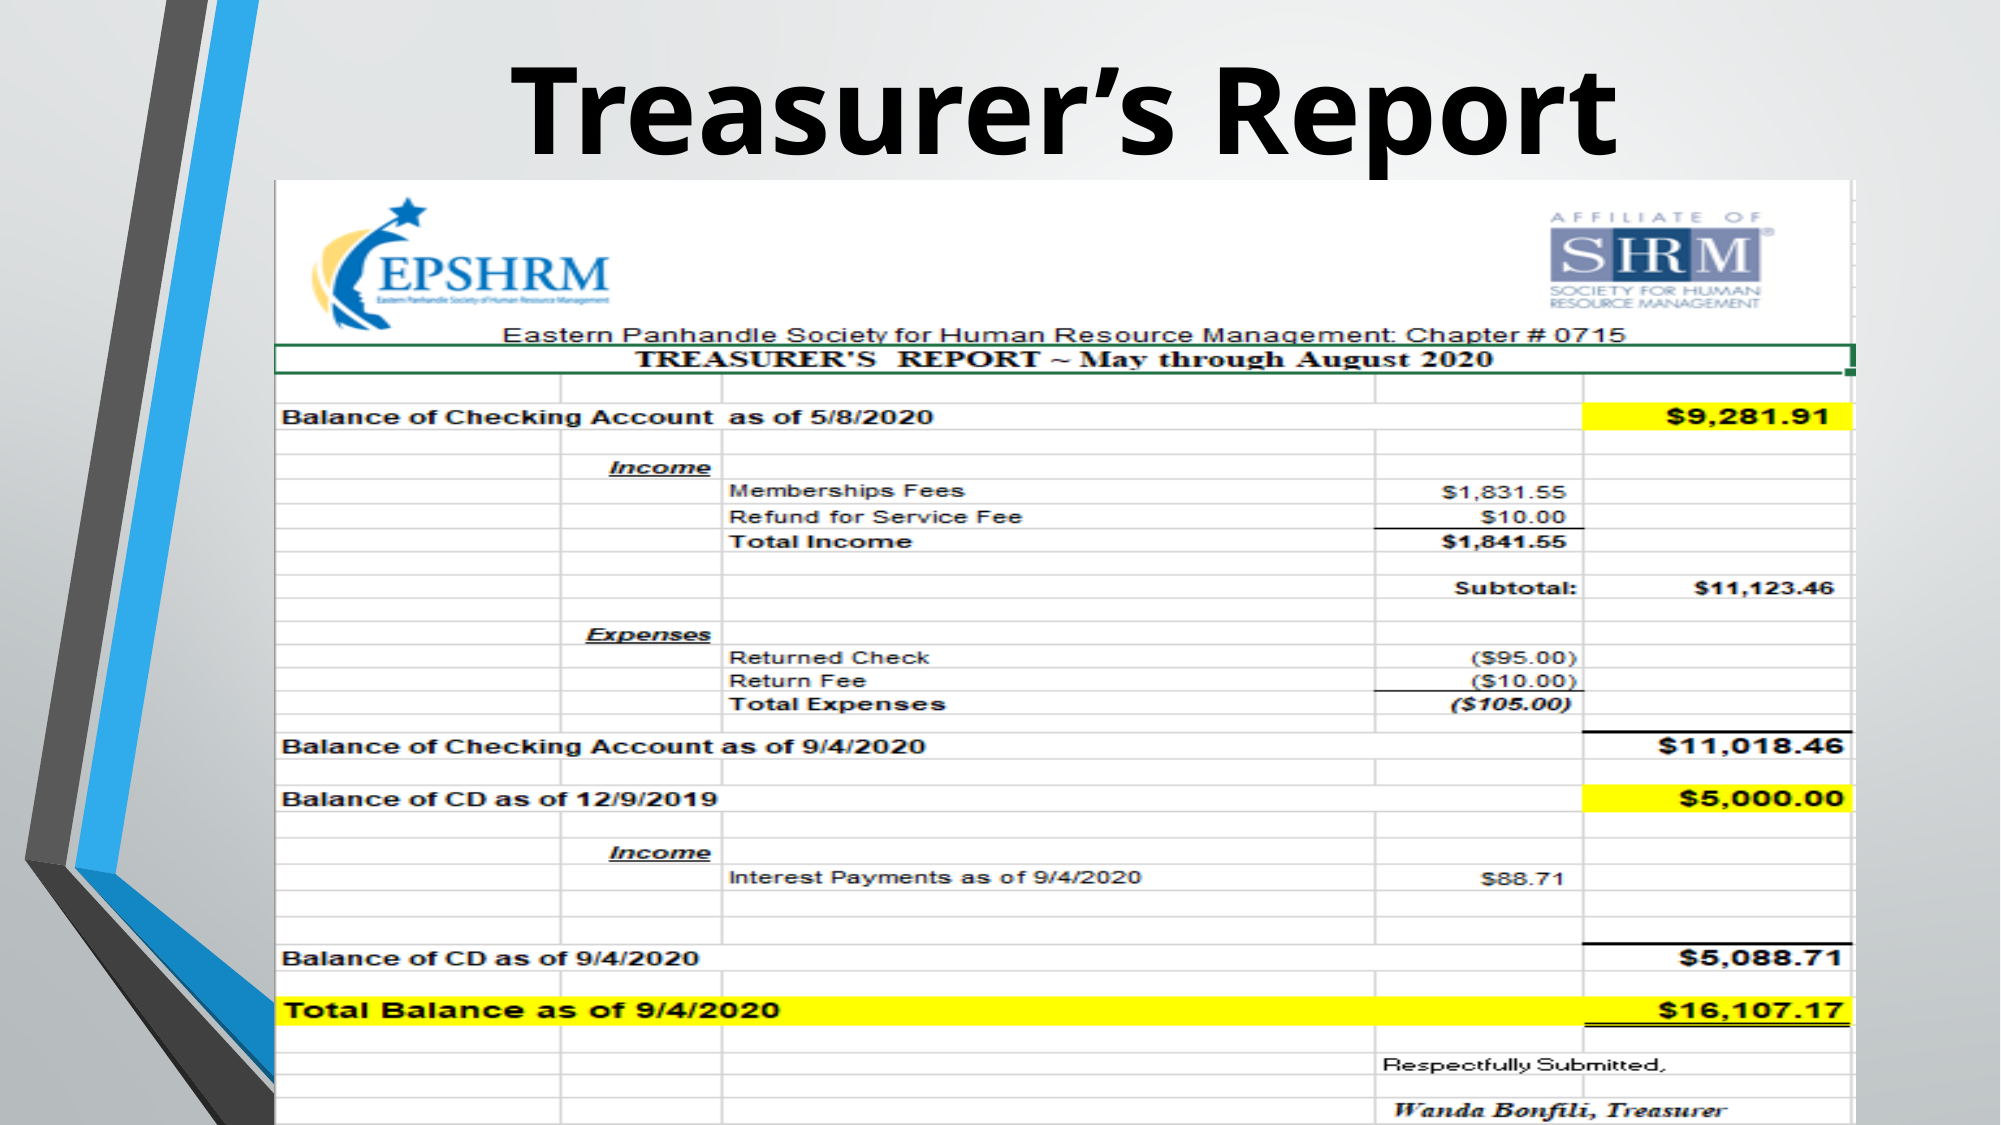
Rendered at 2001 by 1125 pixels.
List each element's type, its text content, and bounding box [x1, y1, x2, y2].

picture [274, 180, 1856, 1125]
title Treasurer’s Report [243, 25, 1887, 187]
